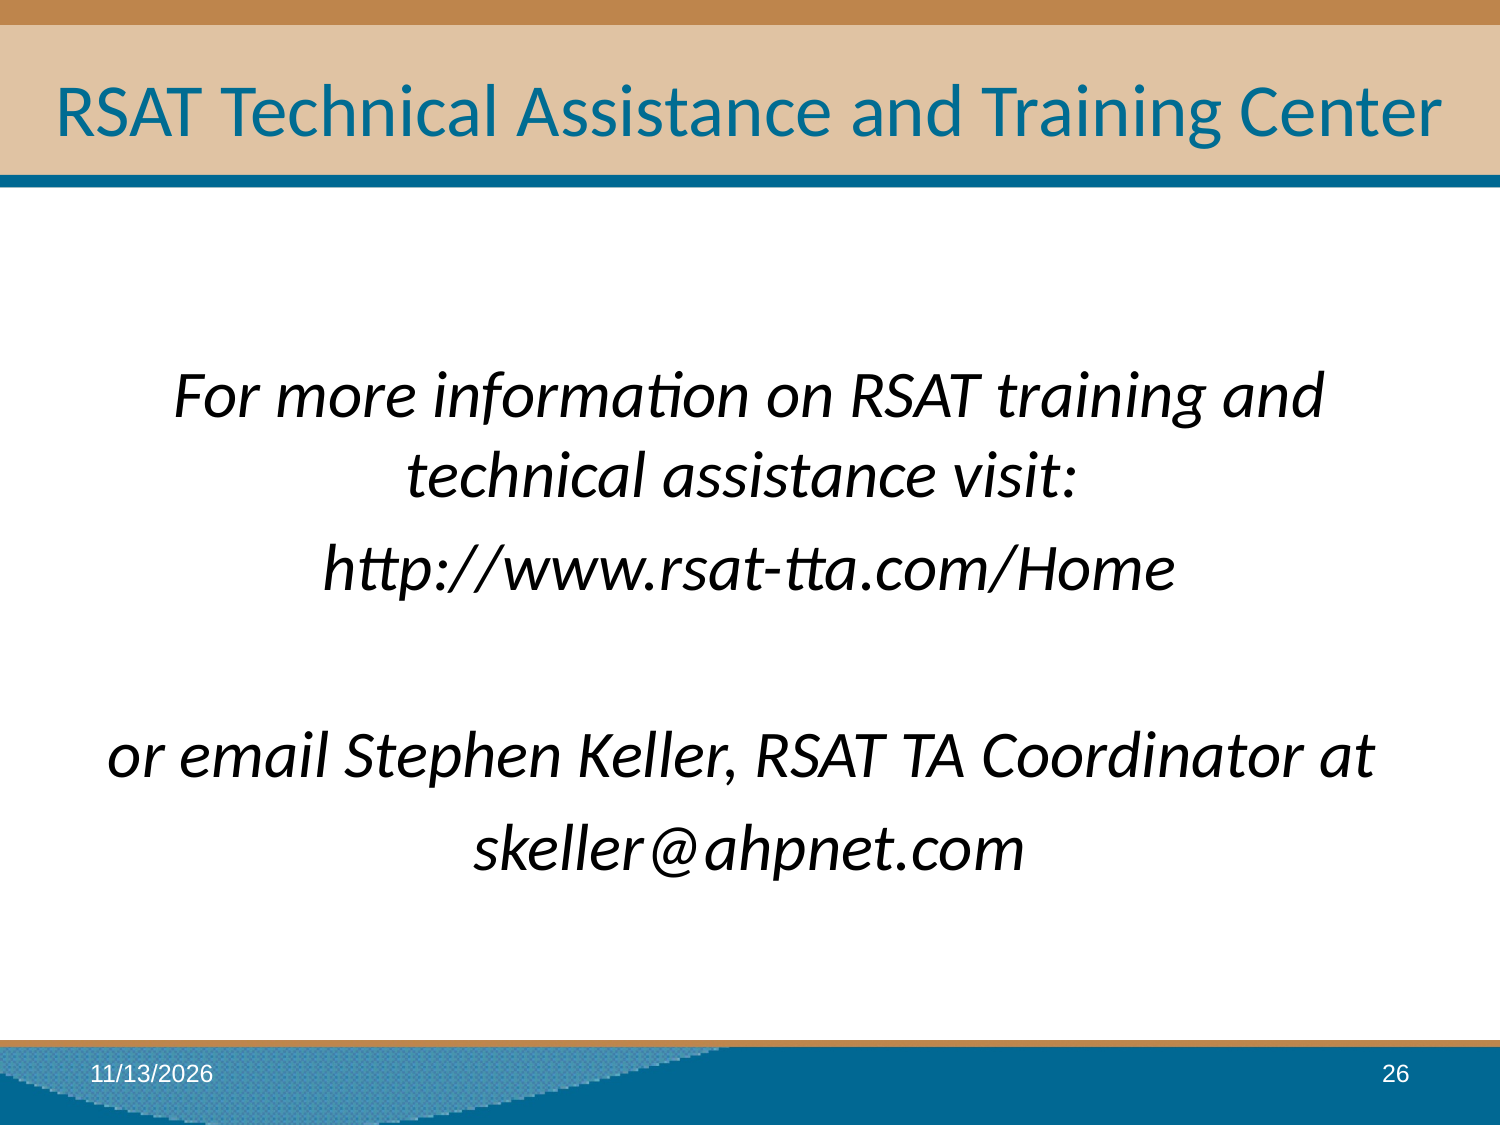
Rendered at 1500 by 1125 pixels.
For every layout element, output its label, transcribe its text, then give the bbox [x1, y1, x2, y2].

list For more information on RSAT training and technical assistance visit: http://www.rsat-tta.com/Home or email Stephen Keller, RSAT TA Coordinator at skeller@ahpnet.com [75, 249, 1425, 941]
picture [0, 1040, 1500, 1125]
text_box [0, 0, 1500, 27]
text_box [0, 173, 1500, 189]
text_box RSAT Technical Assistance and Training Center [0, 27, 1500, 173]
